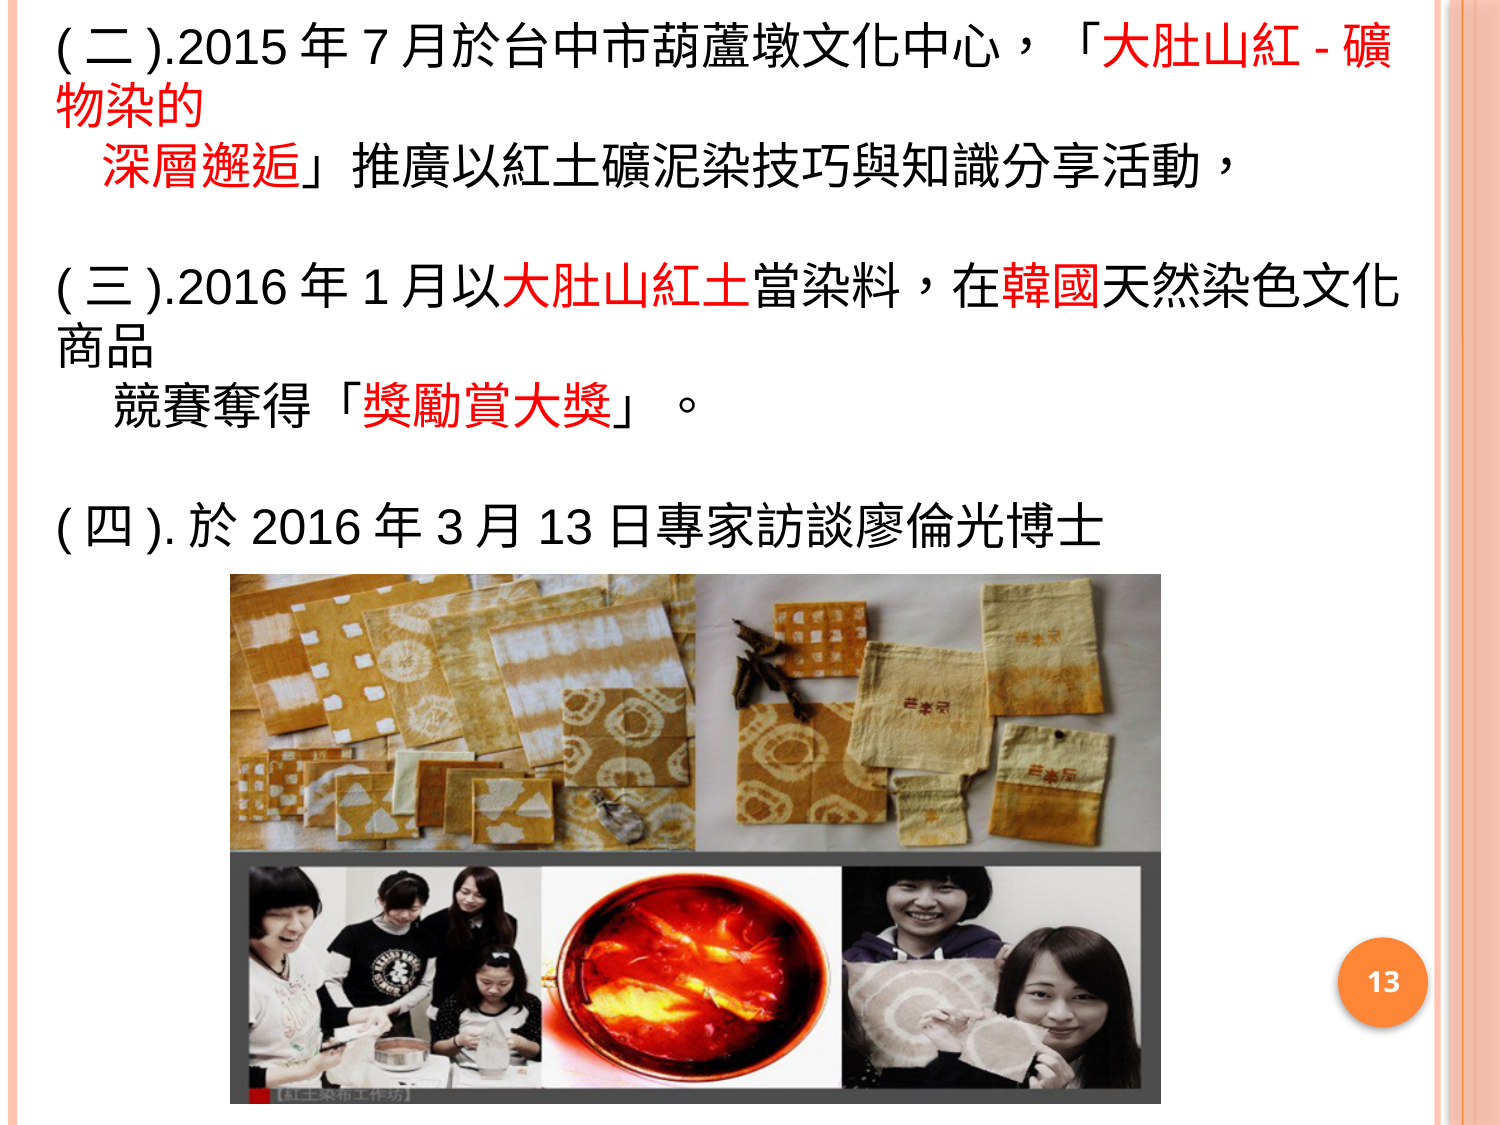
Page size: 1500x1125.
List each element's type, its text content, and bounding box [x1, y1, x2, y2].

text_box (二).2015年7月於台中市葫蘆墩文化中心，「大肚山紅-礦物染的 深層邂逅」推廣以紅土礦泥染技巧與知識分享活動， (三).2016年1月以大肚山紅土當染料，在韓國天然染色文化商品 競賽奪得「獎勵賞大獎」。 (四).於2016年3月13日專家訪談廖倫光博士 [40, 7, 1423, 562]
slide_number 13 [1333, 940, 1434, 1027]
picture [229, 573, 1161, 1105]
